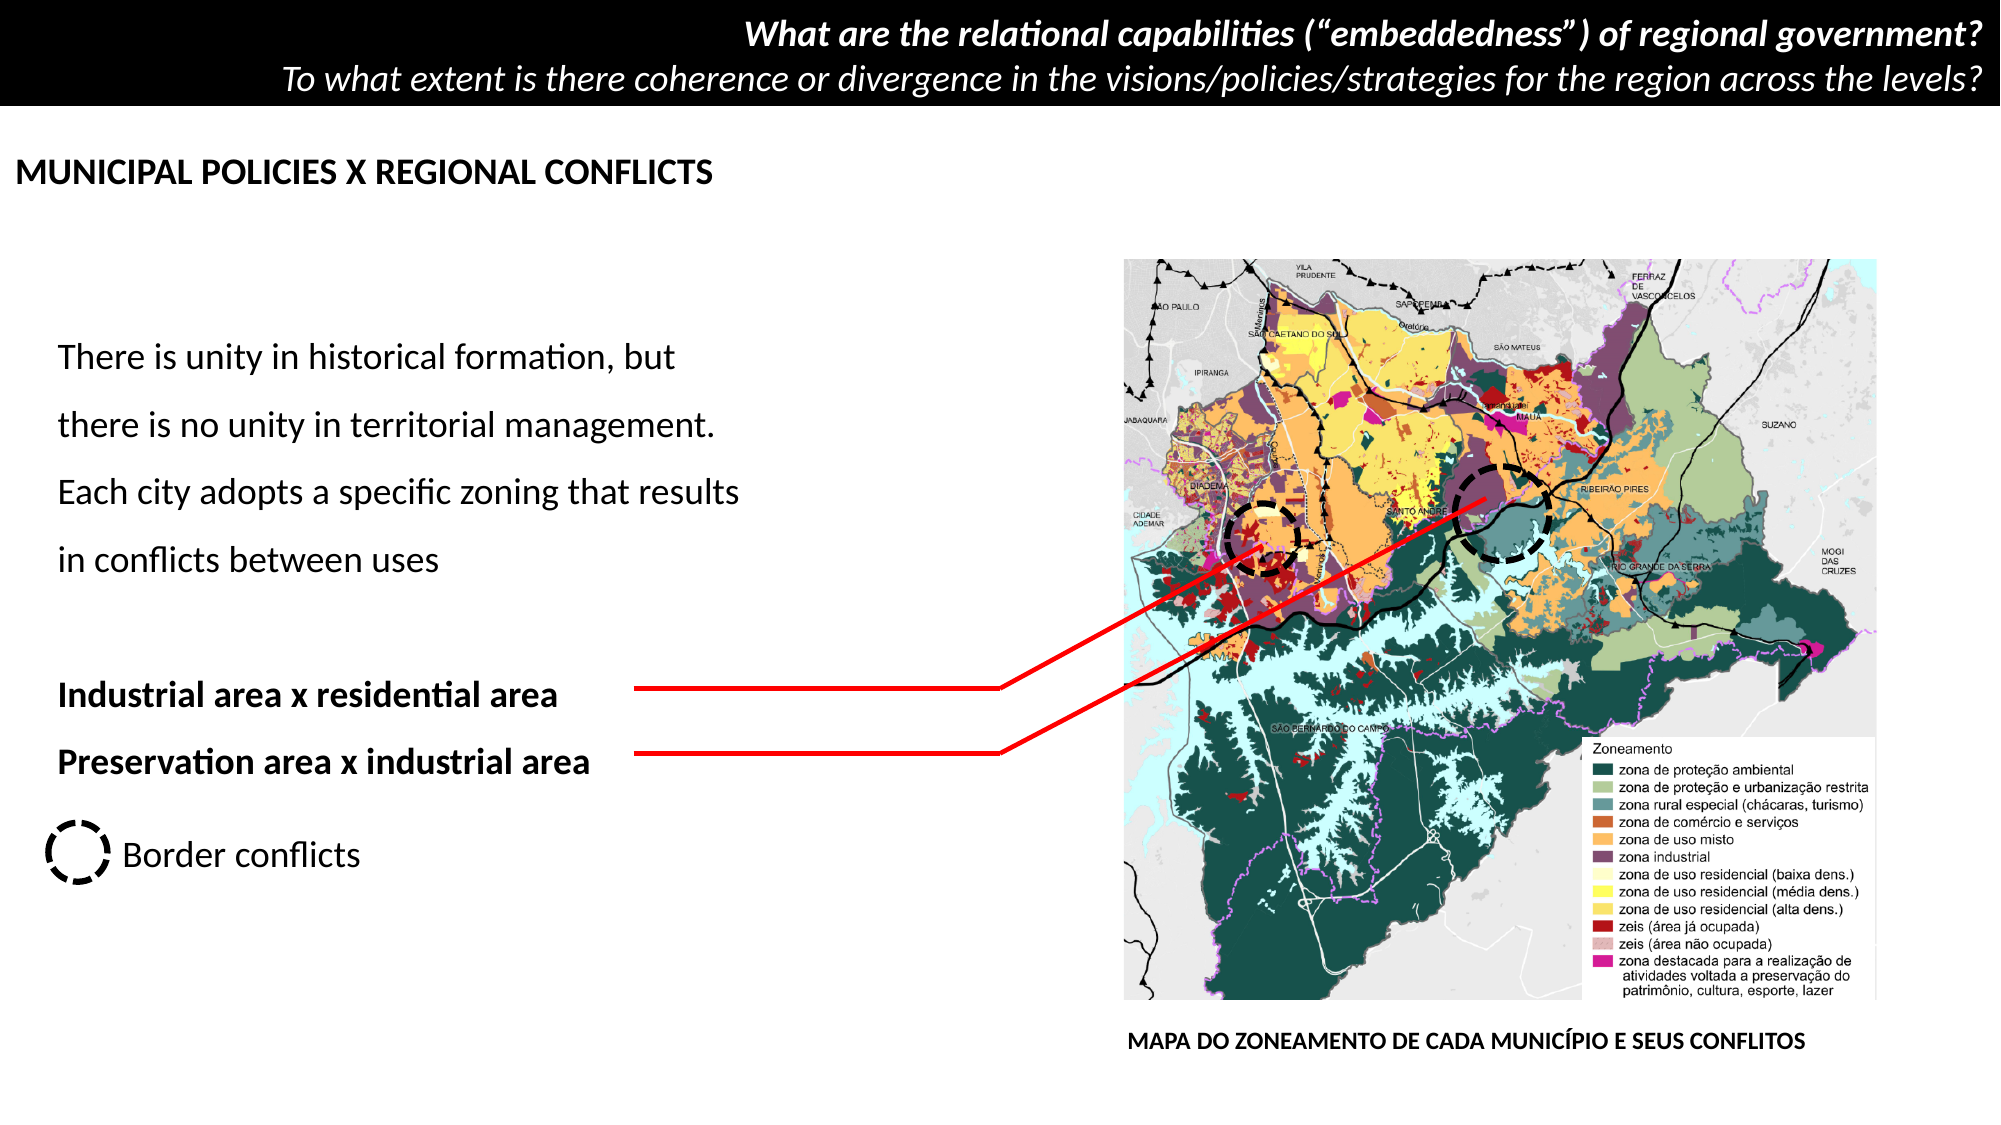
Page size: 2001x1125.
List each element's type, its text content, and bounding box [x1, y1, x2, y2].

text_box MAPA DO ZONEAMENTO DE CADA MUNICÍPIO E SEUS CONFLITOS [1112, 1017, 1941, 1062]
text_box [999, 545, 1263, 689]
picture [1123, 259, 1882, 1003]
text_box There is unity in historical formation, but there is no unity in territorial management. Each city adopts a specific zoning that results in conflicts between uses Industrial area x residential area Preservation area x industrial area [42, 302, 763, 790]
text_box [47, 821, 107, 883]
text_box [999, 498, 1487, 754]
text_box MUNICIPAL POLICIES X REGIONAL CONFLICTS [0, 144, 1167, 224]
text_box Border conflicts [107, 822, 474, 882]
text_box What are the relational capabilities (“embeddedness”) of regional government? To what extent is there coherence or divergence in the visions/policies/strategies for the region across the levels? [0, 1, 2000, 107]
